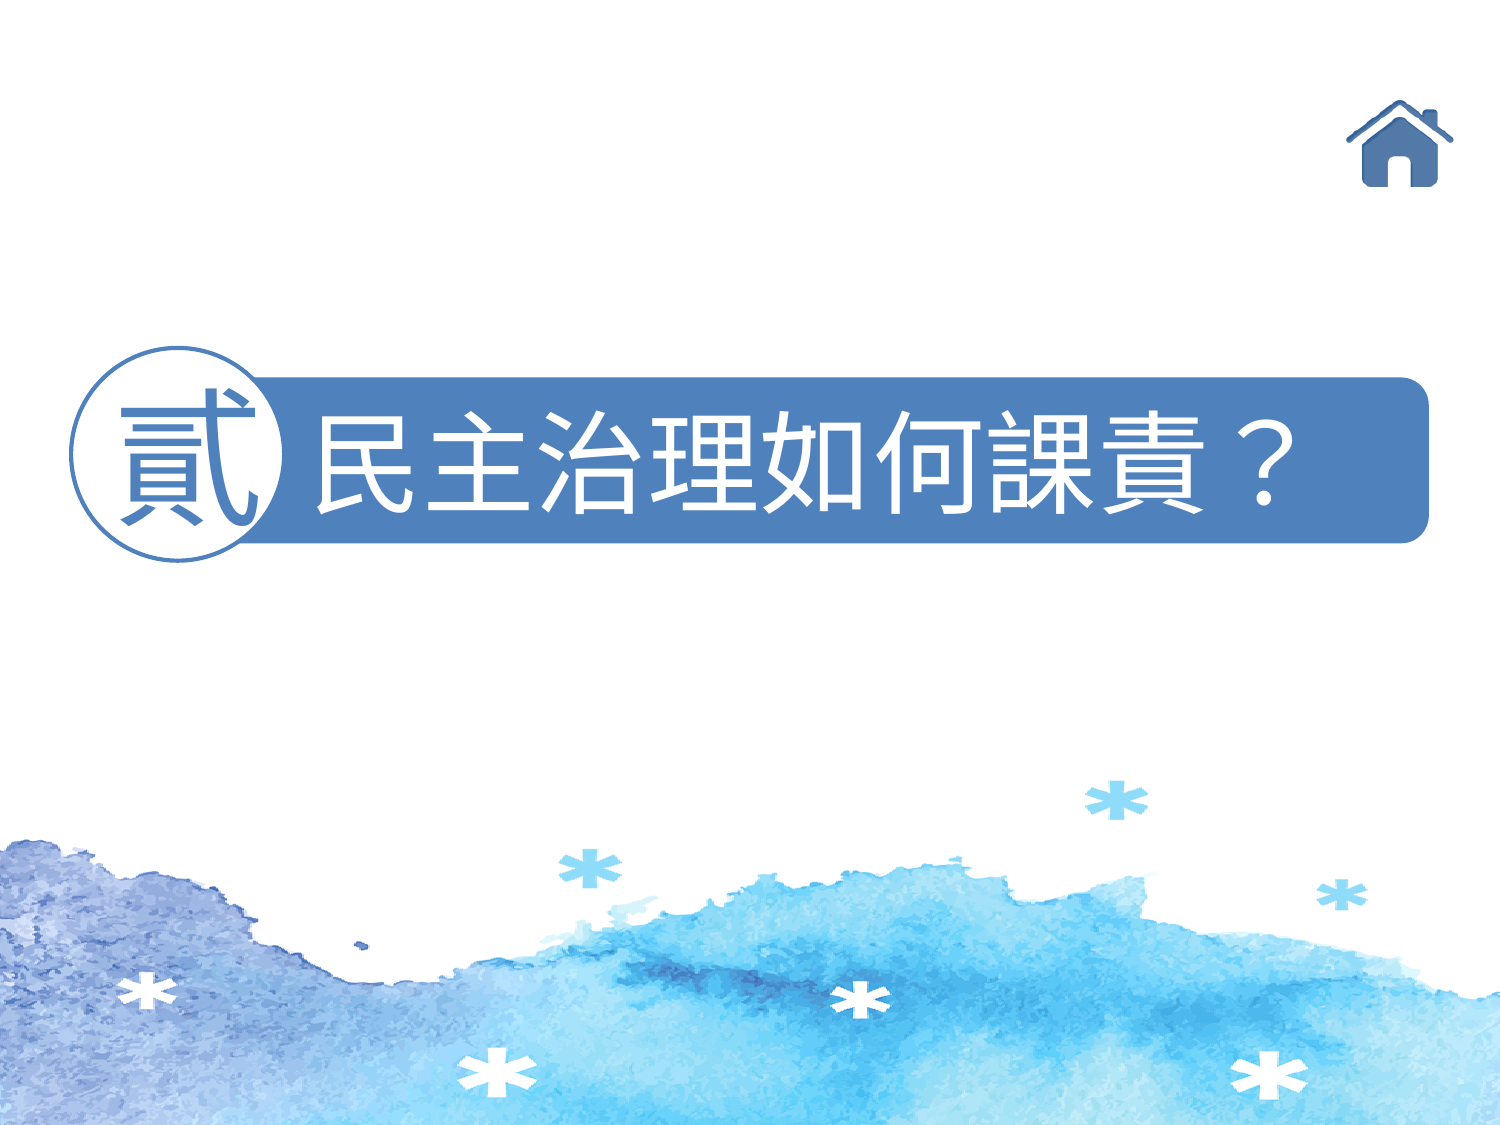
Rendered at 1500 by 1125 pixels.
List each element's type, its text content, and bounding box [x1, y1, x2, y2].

text_box 貳 [69, 345, 287, 563]
picture [1340, 77, 1459, 197]
text_box 民主治理如何課責？ [241, 377, 1429, 544]
picture [0, 761, 1500, 1125]
